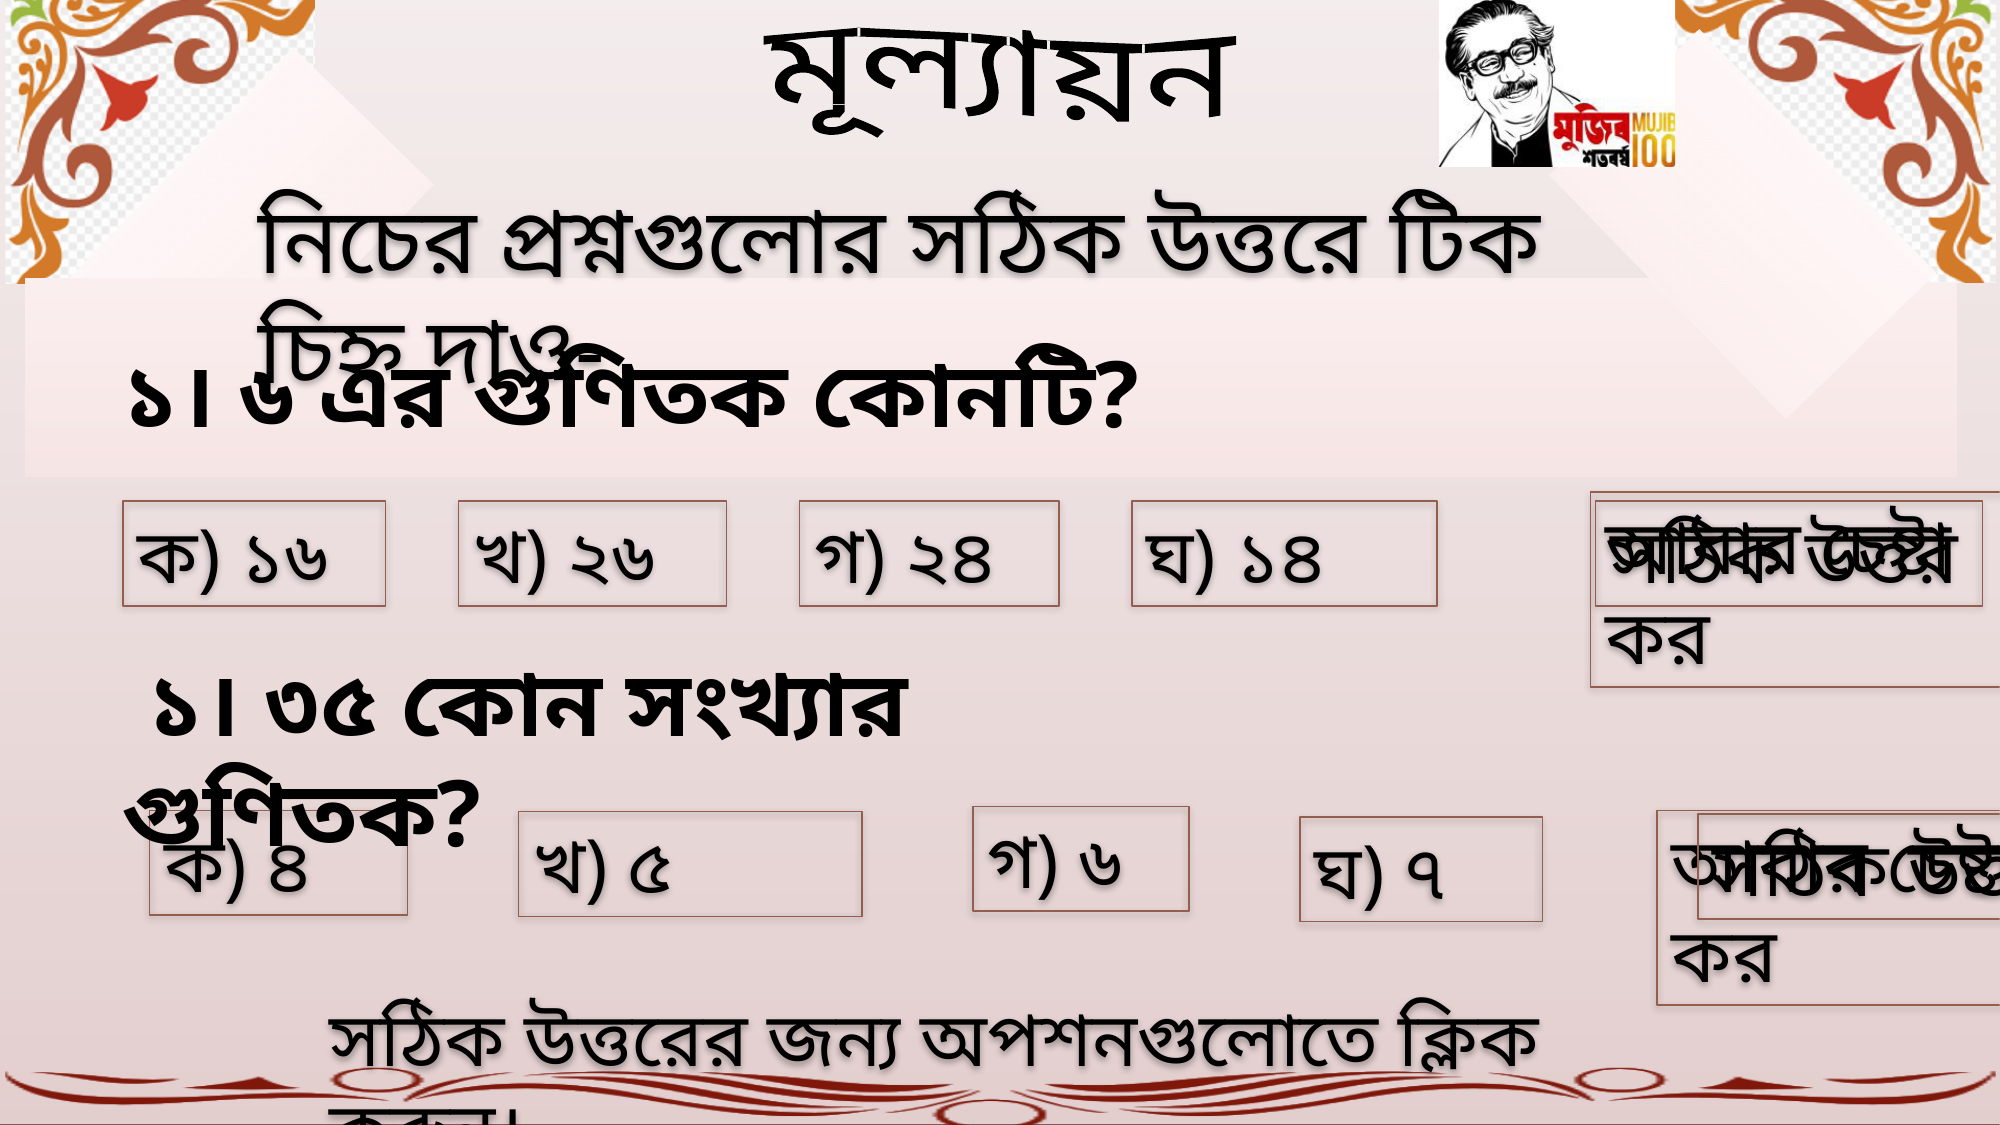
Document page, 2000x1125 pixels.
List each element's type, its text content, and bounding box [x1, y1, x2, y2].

text_box খ) ২৬ [458, 500, 727, 607]
text_box ক) ১৬ [122, 500, 386, 607]
text_box ঘ) ৭ [1299, 816, 1543, 922]
text_box নিচের প্রশ্নগুলোর সঠিক উত্তরে টিক চিহ্ন দাও- [243, 174, 1631, 410]
text_box খ) ৫ [518, 872, 863, 917]
text_box ক) ৪ [149, 872, 408, 916]
text_box গ) ২৪ [799, 500, 1060, 607]
text_box গ) ৬ [972, 806, 1190, 912]
picture [5, 0, 1996, 477]
text_box সঠিক উত্তরের জন্য অপশনগুলোতে ক্লিক করুন। [314, 984, 1756, 1125]
text_box আবার চেষ্টা কর [1656, 810, 2000, 1006]
text_box সঠিক উত্তর [1595, 500, 1983, 607]
text_box ঘ) ১৪ [1131, 500, 1438, 607]
text_box ১। ৬ এর গুণিতক কোনটি? [82, 327, 1331, 453]
text_box আবার চেষ্টা কর [1590, 491, 2000, 688]
text_box সঠিক উত্তর [1697, 813, 2000, 920]
text_box ১। ৩৫ কোন সংখ্যার গুণিতক? [107, 637, 1107, 872]
